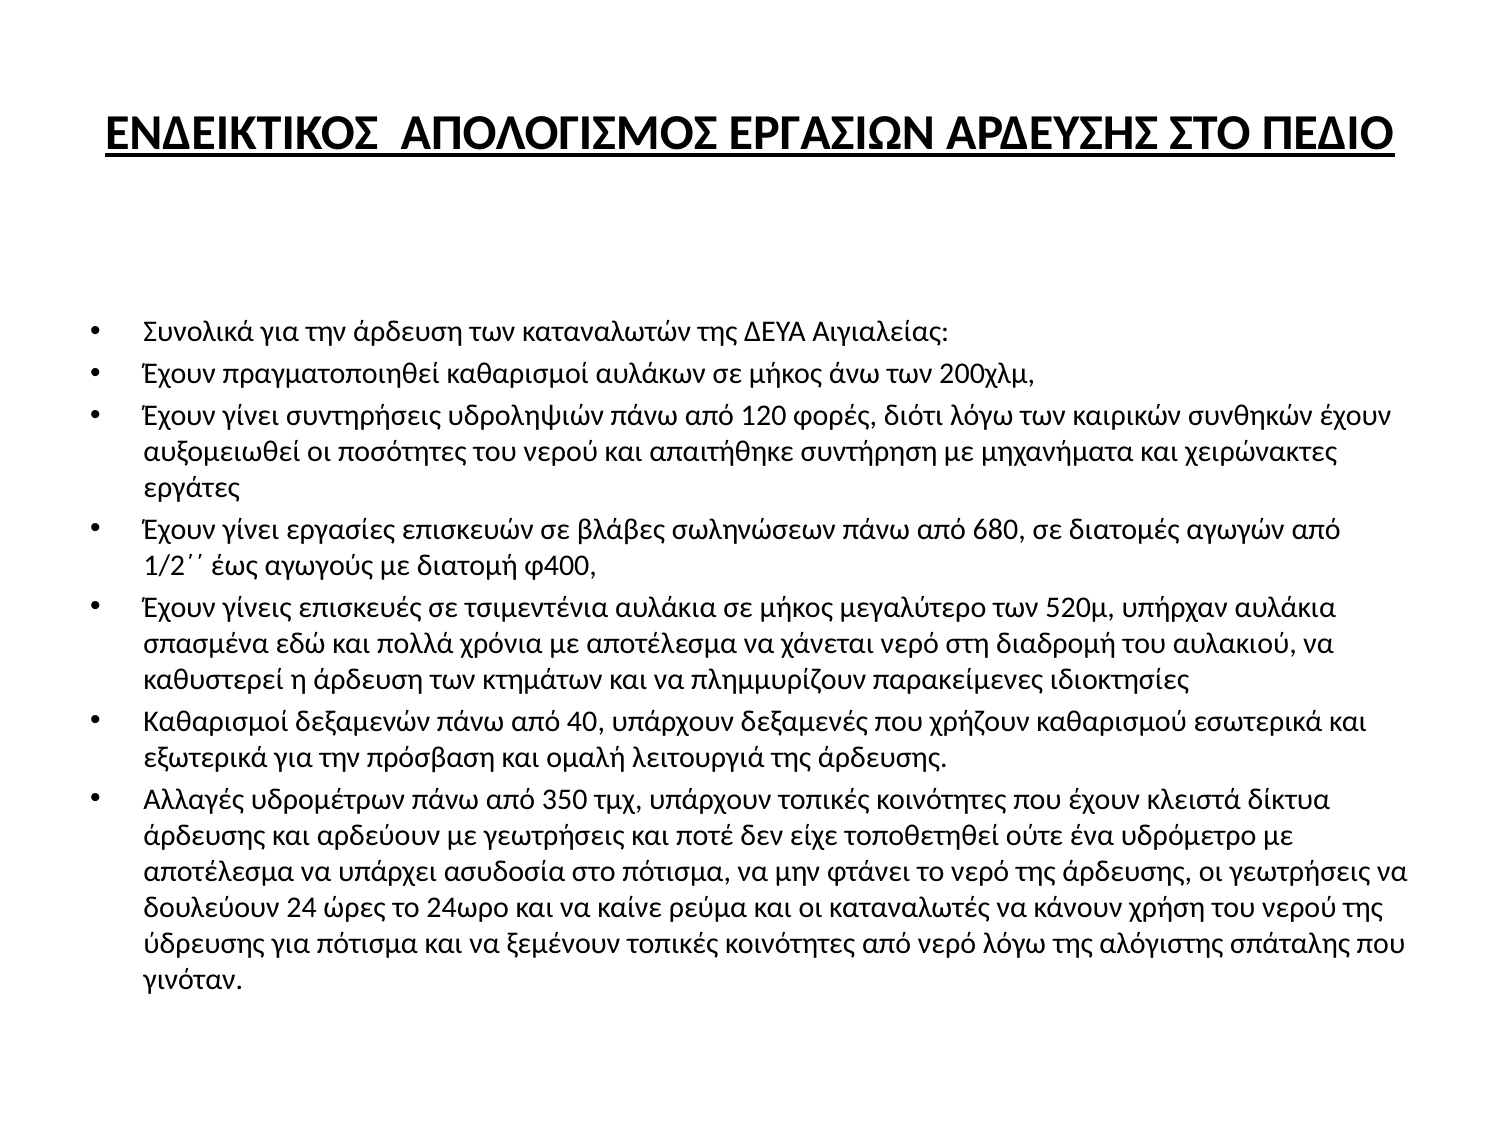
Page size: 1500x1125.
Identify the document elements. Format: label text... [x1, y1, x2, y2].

title ΕΝΔΕΙΚΤΙΚΟΣ ΑΠΟΛΟΓΙΣΜΟΣ ΕΡΓΑΣΙΩΝ ΑΡΔΕΥΣΗΣ ΣΤΟ ΠΕΔΙΟ [75, 66, 1425, 262]
list Συνολικά για την άρδευση των καταναλωτών της ΔΕΥΑ Αιγιαλείας: Έχουν πραγματοποιηθεί καθαρισμοί αυλάκων σε μήκος άνω των 200χλμ, Έχουν γίνει συντηρήσεις υδροληψιών πάνω από 120 φορές, διότι λόγω των καιρικών συνθηκών έχουν αυξομειωθεί οι ποσότητες του νερού και απαιτήθηκε συντήρηση με μηχανήματα και χειρώνακτες εργάτες Έχουν γίνει εργασίες επισκευών σε βλάβες σωληνώσεων πάνω από 680, σε διατομές αγωγών από 1/2΄΄ έως αγωγούς με διατομή φ400, Έχουν γίνεις επισκευές σε τσιμεντένια αυλάκια σε μήκος μεγαλύτερο των 520μ, υπήρχαν αυλάκια σπασμένα εδώ και πολλά χρόνια με αποτέλεσμα να χάνεται νερό στη διαδρομή του αυλακιού, να καθυστερεί η άρδευση των κτημάτων και να πλημμυρίζουν παρακείμενες ιδιοκτησίες Καθαρισμοί δεξαμενών πάνω από 40, υπάρχουν δεξαμενές που χρήζουν καθαρισμού εσωτερικά και εξωτερικά για την πρόσβαση και ομαλή λειτουργιά της άρδευσης. Αλλαγές υδρομέτρων πάνω από 350 τμχ, υπάρχουν τοπικές κοινότητες που έχουν κλειστά δίκτυα άρδευσης και αρδεύουν με γεωτρήσεις και ποτέ δεν είχε τοποθετηθεί ούτε ένα υδρόμετρο με αποτέλεσμα να υπάρχει ασυδοσία στο πότισμα, να μην φτάνει το νερό της άρδευσης, οι γεωτρήσεις να δουλεύουν 24 ώρες το 24ωρο και να καίνε ρεύμα και οι καταναλωτές να κάνουν χρήση του νερού της ύδρευσης για πότισμα και να ξεμένουν τοπικές κοινότητες από νερό λόγω της αλόγιστης σπάταλης που γινόταν. [75, 262, 1425, 1005]
